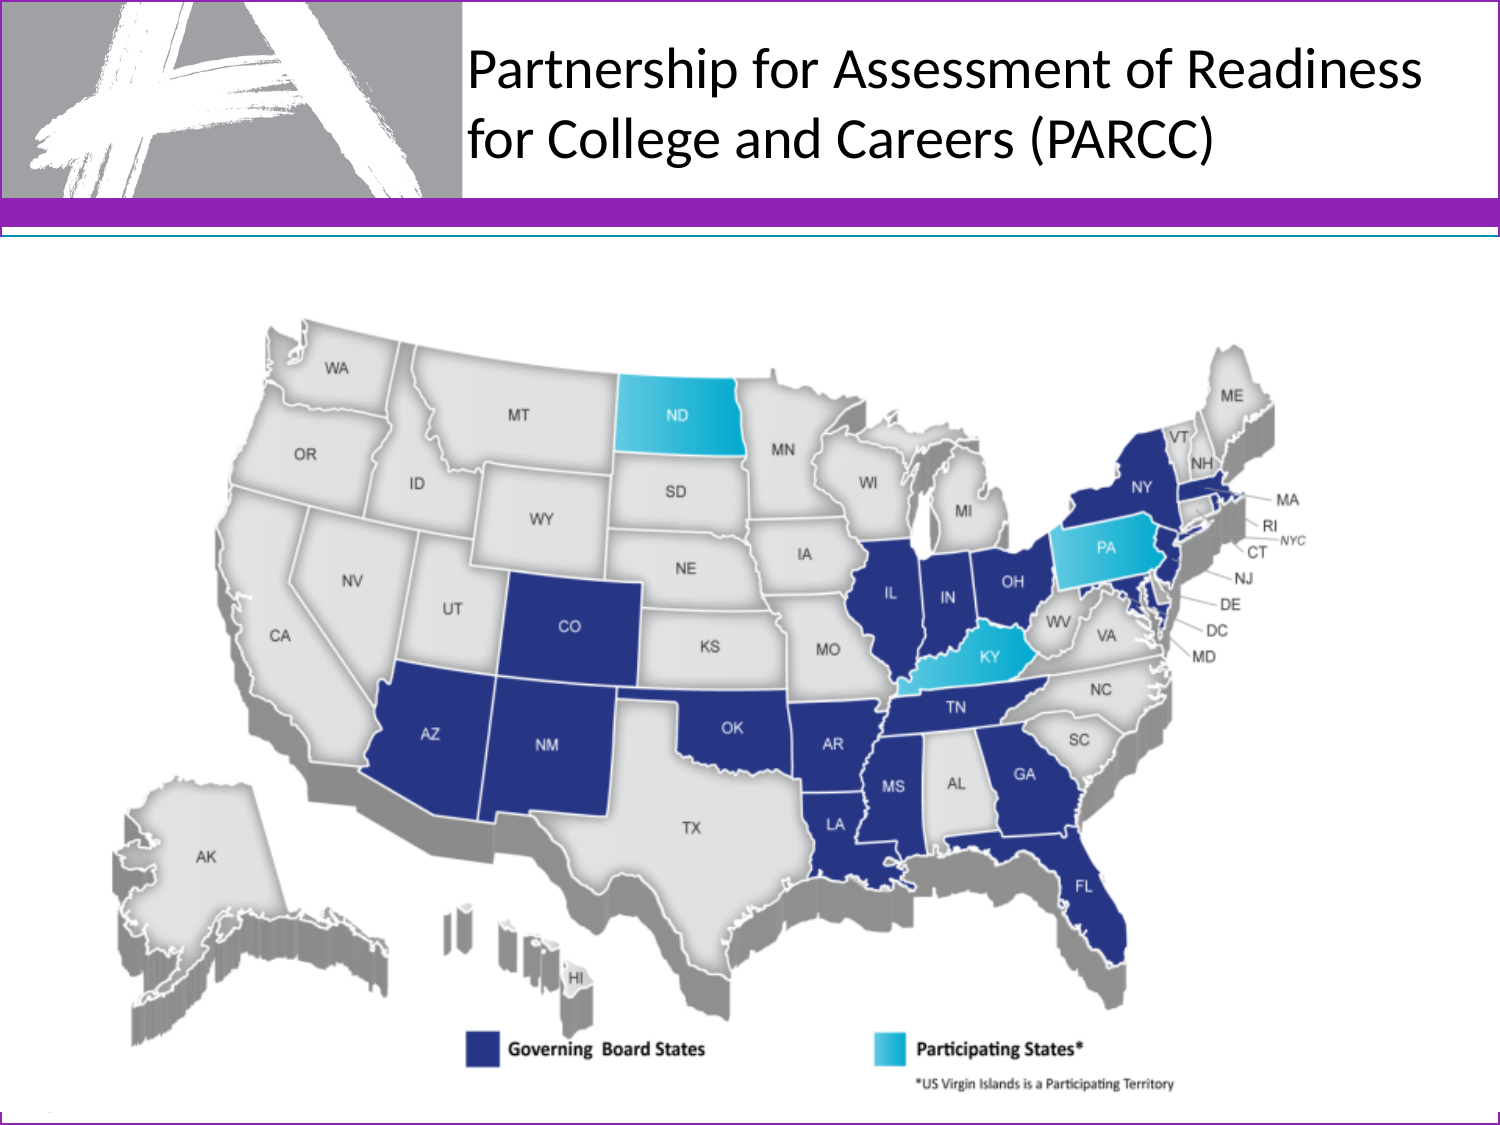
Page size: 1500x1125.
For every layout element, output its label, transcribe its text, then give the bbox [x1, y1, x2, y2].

slide_number 3 [0, 1118, 100, 1125]
title Partnership for Assessment of Readiness for College and Careers (PARCC) [425, 0, 1500, 200]
picture [2, 2, 425, 198]
picture [0, 237, 1500, 1113]
